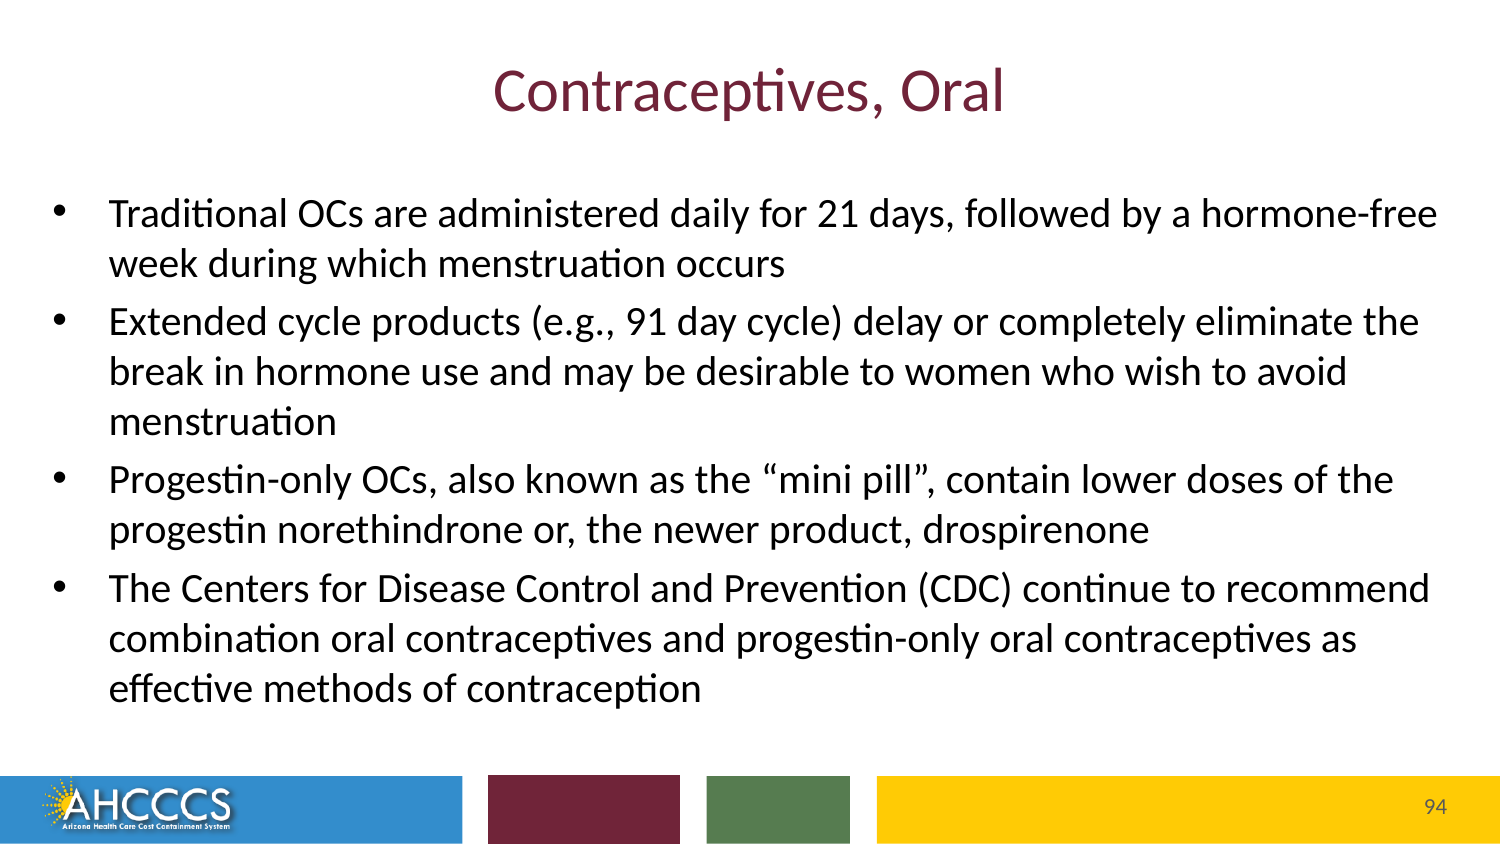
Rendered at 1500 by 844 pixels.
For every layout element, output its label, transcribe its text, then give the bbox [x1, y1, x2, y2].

title Contraceptives, Oral [75, 22, 1425, 163]
list Traditional OCs are administered daily for 21 days, followed by a hormone-free week during which menstruation occurs Extended cycle products (e.g., 91 day cycle) delay or completely eliminate the break in hormone use and may be desirable to women who wish to avoid menstruation Progestin-only OCs, also known as the “mini pill”, contain lower doses of the progestin norethindrone or, the newer product, drospirenone The Centers for Disease Control and Prevention (CDC) continue to recommend combination oral contraceptives and progestin-only oral contraceptives as effective methods of contraception [37, 178, 1463, 750]
picture [42, 776, 230, 830]
